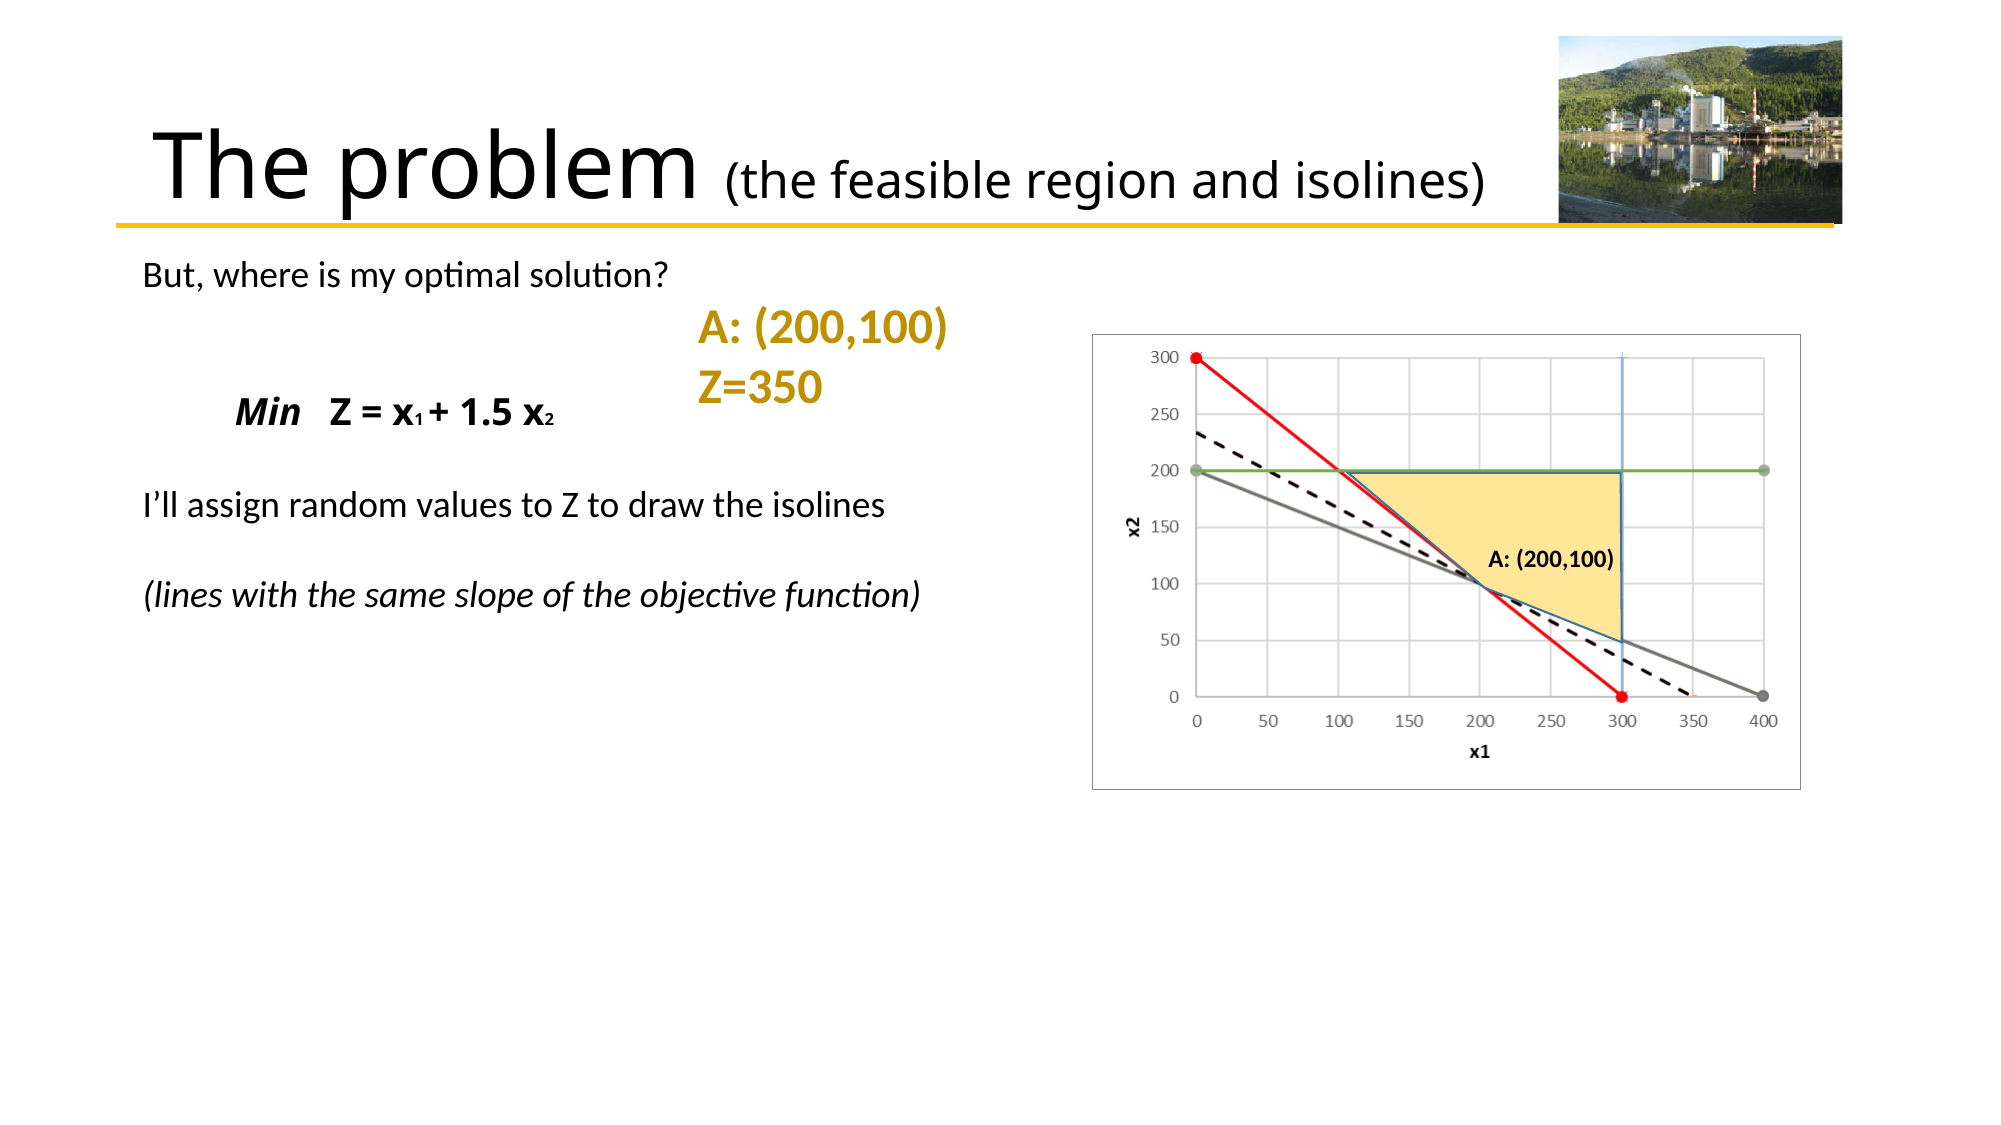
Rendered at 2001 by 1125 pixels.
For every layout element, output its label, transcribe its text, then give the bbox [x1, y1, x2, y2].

text_box The problem (the feasible region and isolines) [137, 59, 1863, 278]
text_box But, where is my optimal solution? [128, 243, 1024, 303]
text_box A: (200,100) Z=350 [683, 286, 971, 421]
text_box Z = x1 + 1.5 x2 [323, 380, 653, 440]
text_box I’ll assign random values to Z to draw the isolines (lines with the same slope of the objective function) [128, 472, 971, 623]
picture [1558, 36, 1843, 224]
text_box Min [214, 380, 323, 440]
picture [1092, 334, 1801, 790]
